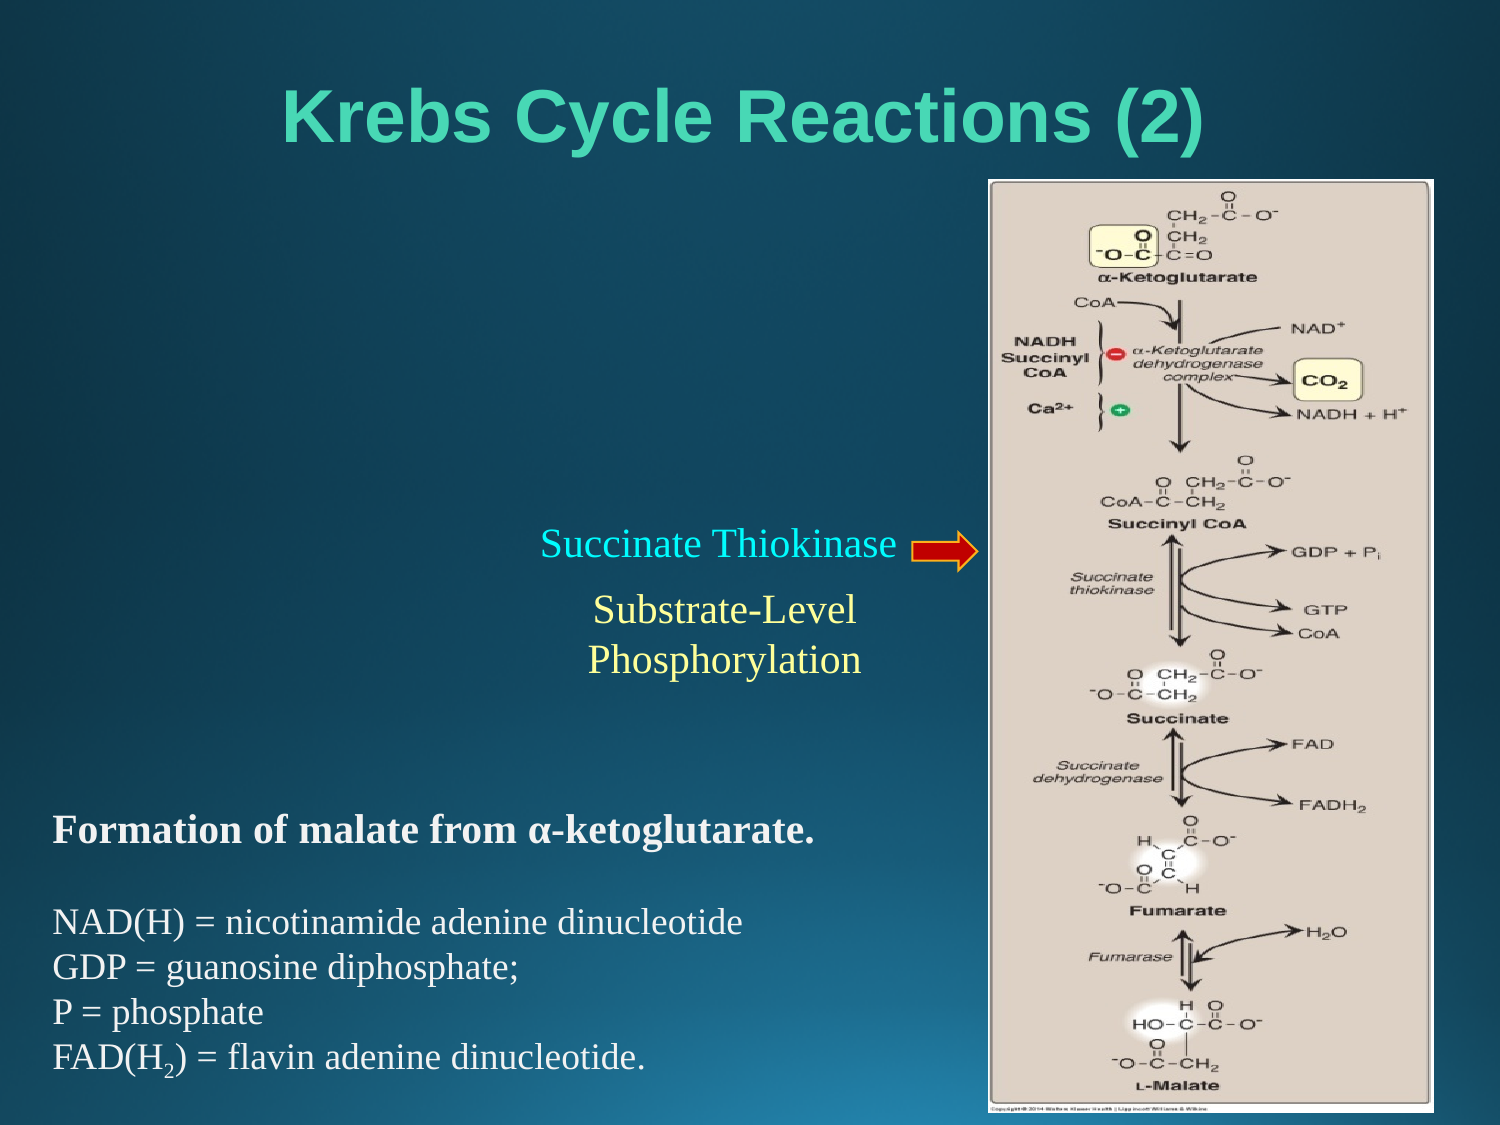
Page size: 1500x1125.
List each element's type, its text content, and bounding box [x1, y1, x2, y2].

text_box Formation of malate from α-ketoglutarate. NAD(H) = nicotinamide adenine dinucleotide GDP = guanosine diphosphate; P = phosphate FAD(H2) = flavin adenine dinucleotide. [37, 794, 922, 1091]
text_box Substrate-Level Phosphorylation [512, 574, 938, 690]
picture [0, 0, 1500, 1125]
text_box [911, 530, 979, 573]
title Krebs Cycle Reactions (2) [62, 50, 1425, 188]
text_box Succinate Thiokinase [487, 450, 950, 633]
